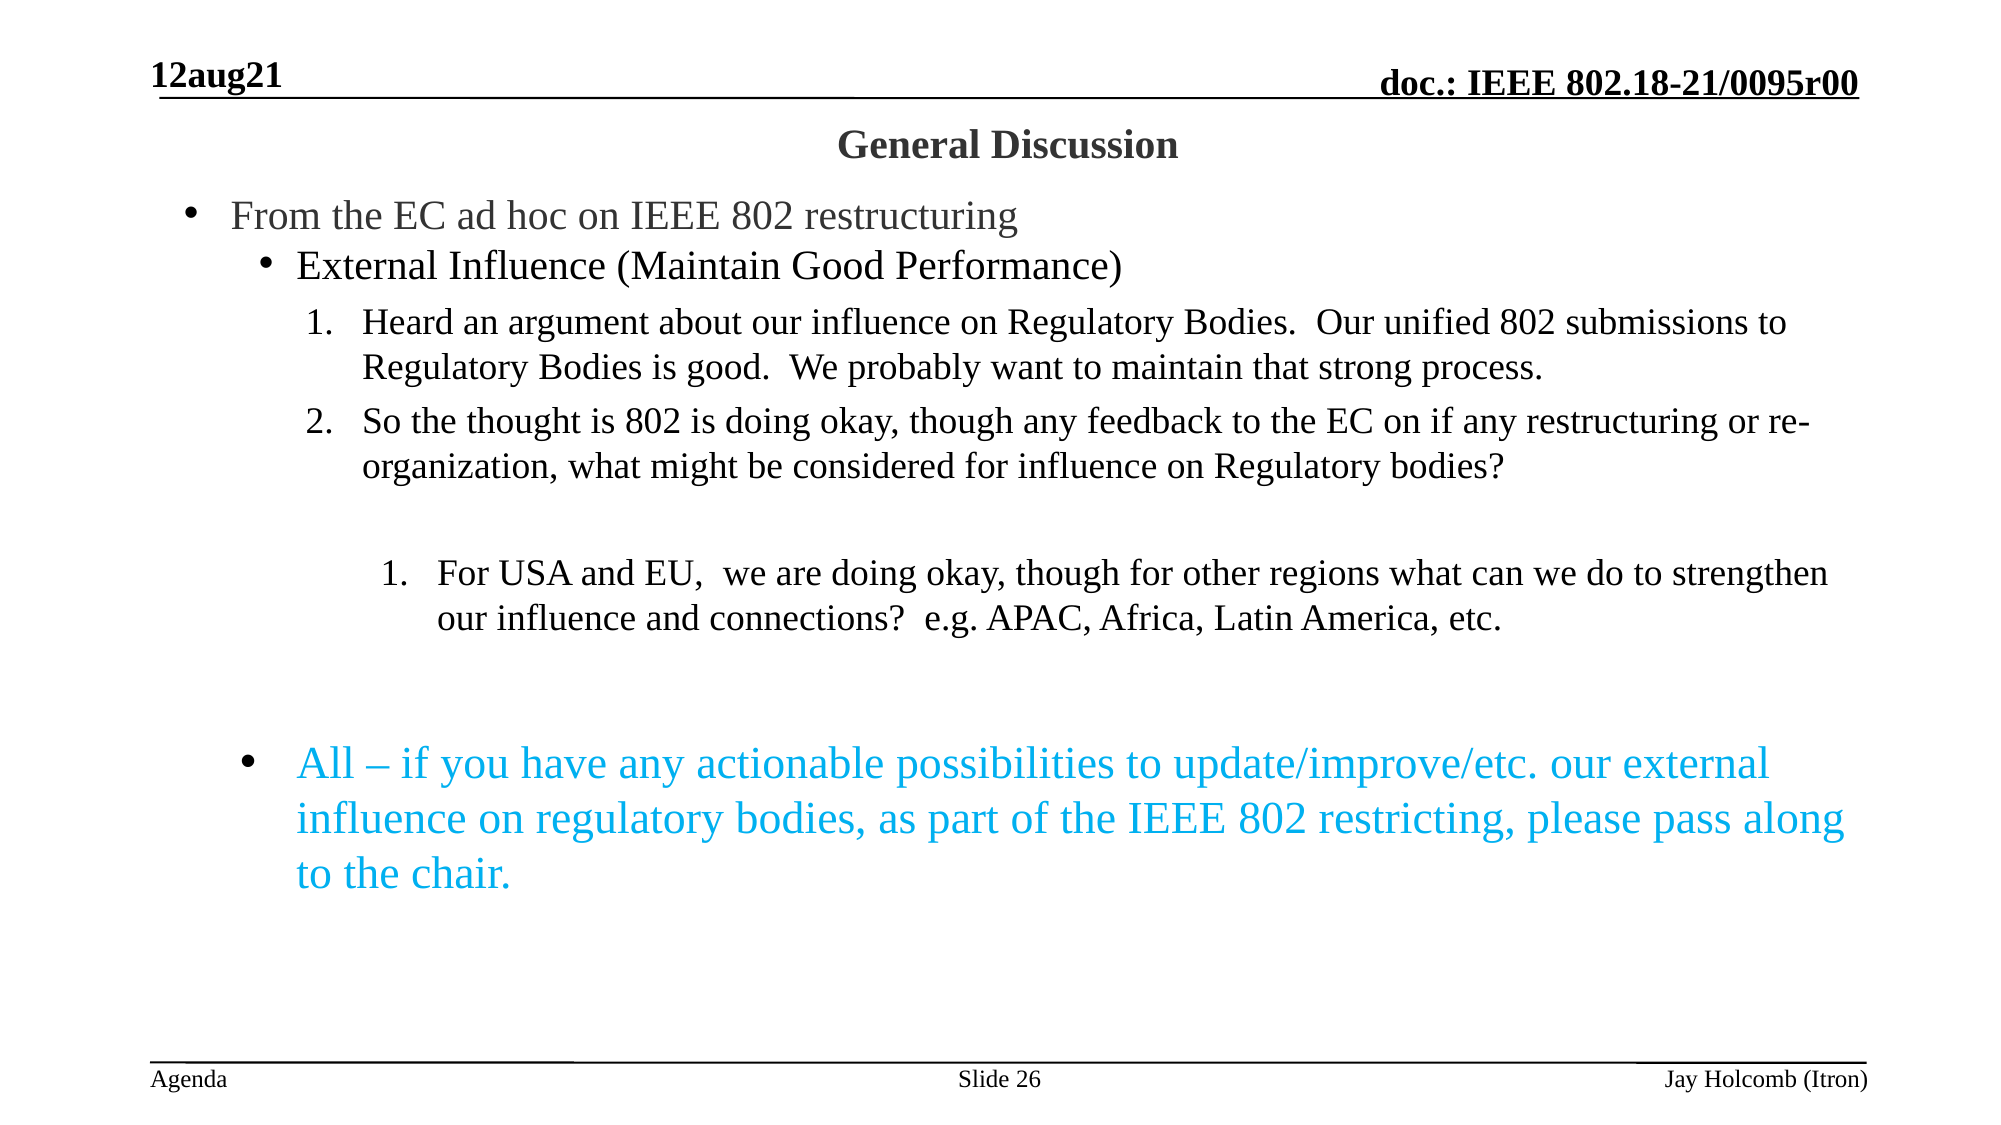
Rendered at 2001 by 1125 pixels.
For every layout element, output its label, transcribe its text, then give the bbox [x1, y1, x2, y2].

title General Discussion [364, 103, 1652, 180]
list From the EC ad hoc on IEEE 802 restructuring External Influence (Maintain Good Performance) Heard an argument about our influence on Regulatory Bodies. Our unified 802 submissions to Regulatory Bodies is good. We probably want to maintain that strong process. So the thought is 802 is doing okay, though any feedback to the EC on if any restructuring or re-organization, what might be considered for influence on Regulatory bodies? For USA and EU, we are doing okay, though for other regions what can we do to strengthen our influence and connections? e.g. APAC, Africa, Latin America, etc. All – if you have any actionable possibilities to update/improve/etc. our external influence on regulatory bodies, as part of the IEEE 802 restricting, please pass along to the chair. [149, 179, 1869, 1051]
footer Jay Holcomb (Itron) [1171, 1061, 1869, 1093]
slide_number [149, 49, 651, 95]
slide_number Slide 26 [933, 1061, 1067, 1123]
